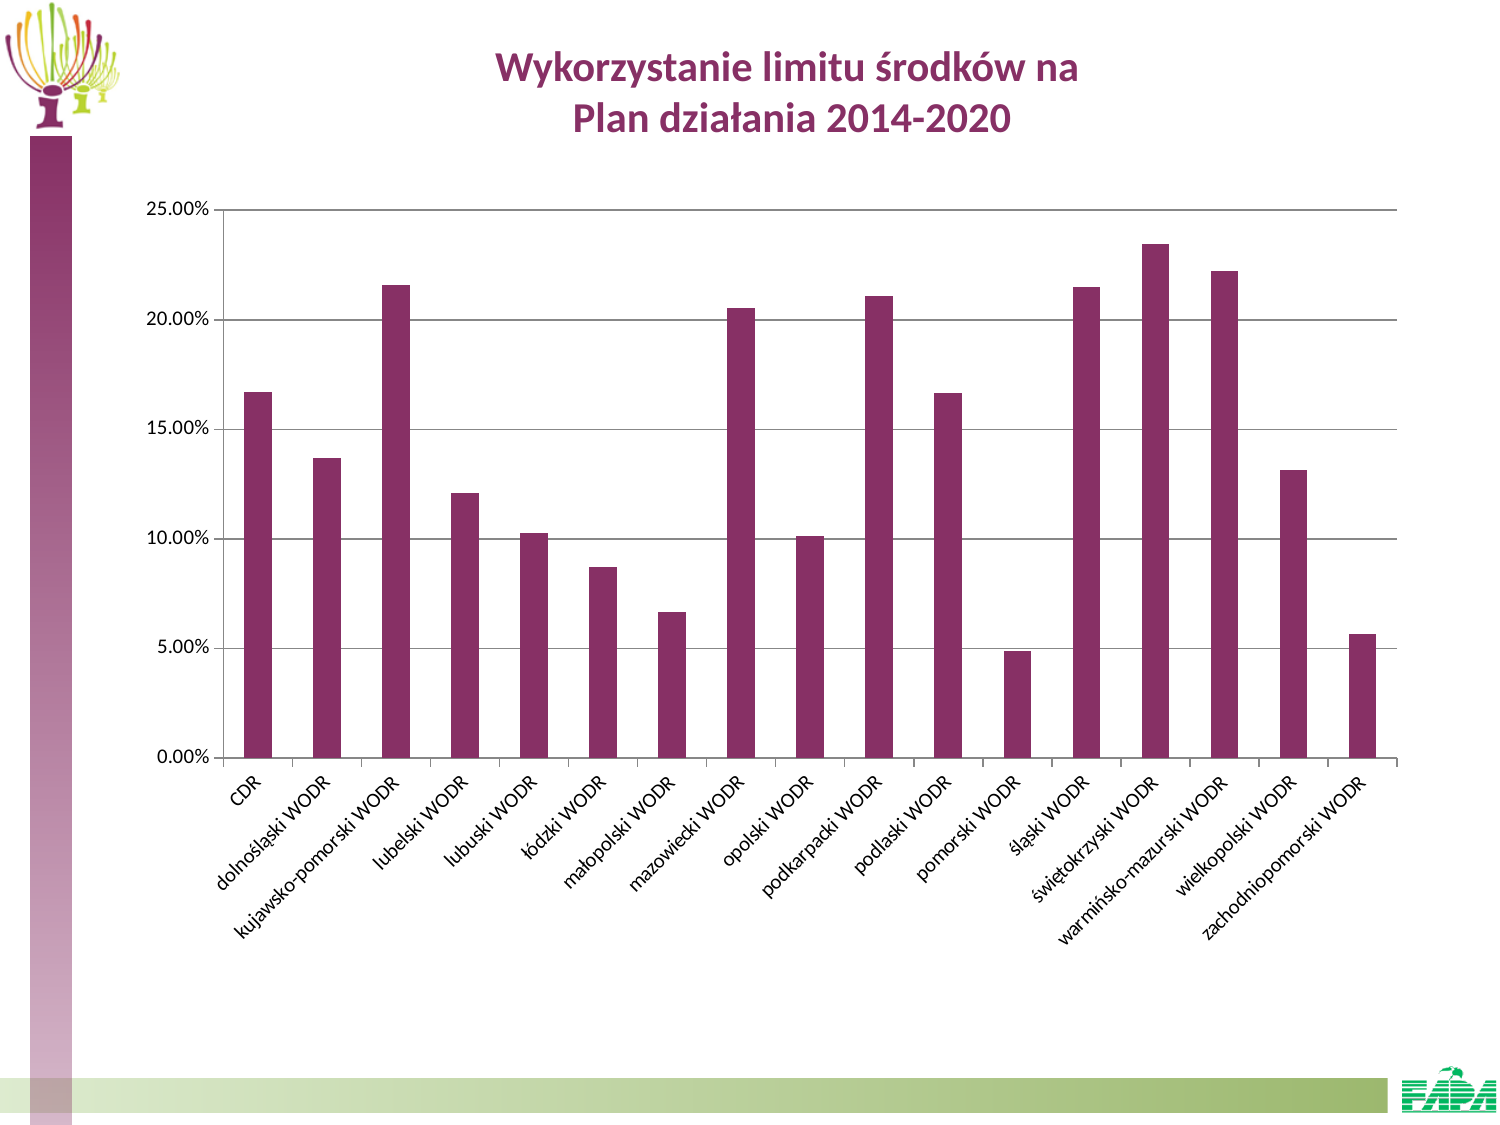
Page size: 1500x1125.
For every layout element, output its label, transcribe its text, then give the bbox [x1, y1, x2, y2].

text_box [28, 139, 73, 1125]
text_box [0, 1076, 28, 1114]
title Wykorzystanie limitu środków na Plan działania 2014-2020 [159, 30, 1425, 149]
chart [119, 184, 1424, 967]
text_box [73, 1076, 1390, 1114]
picture [3, 0, 121, 131]
picture [1402, 1066, 1498, 1113]
